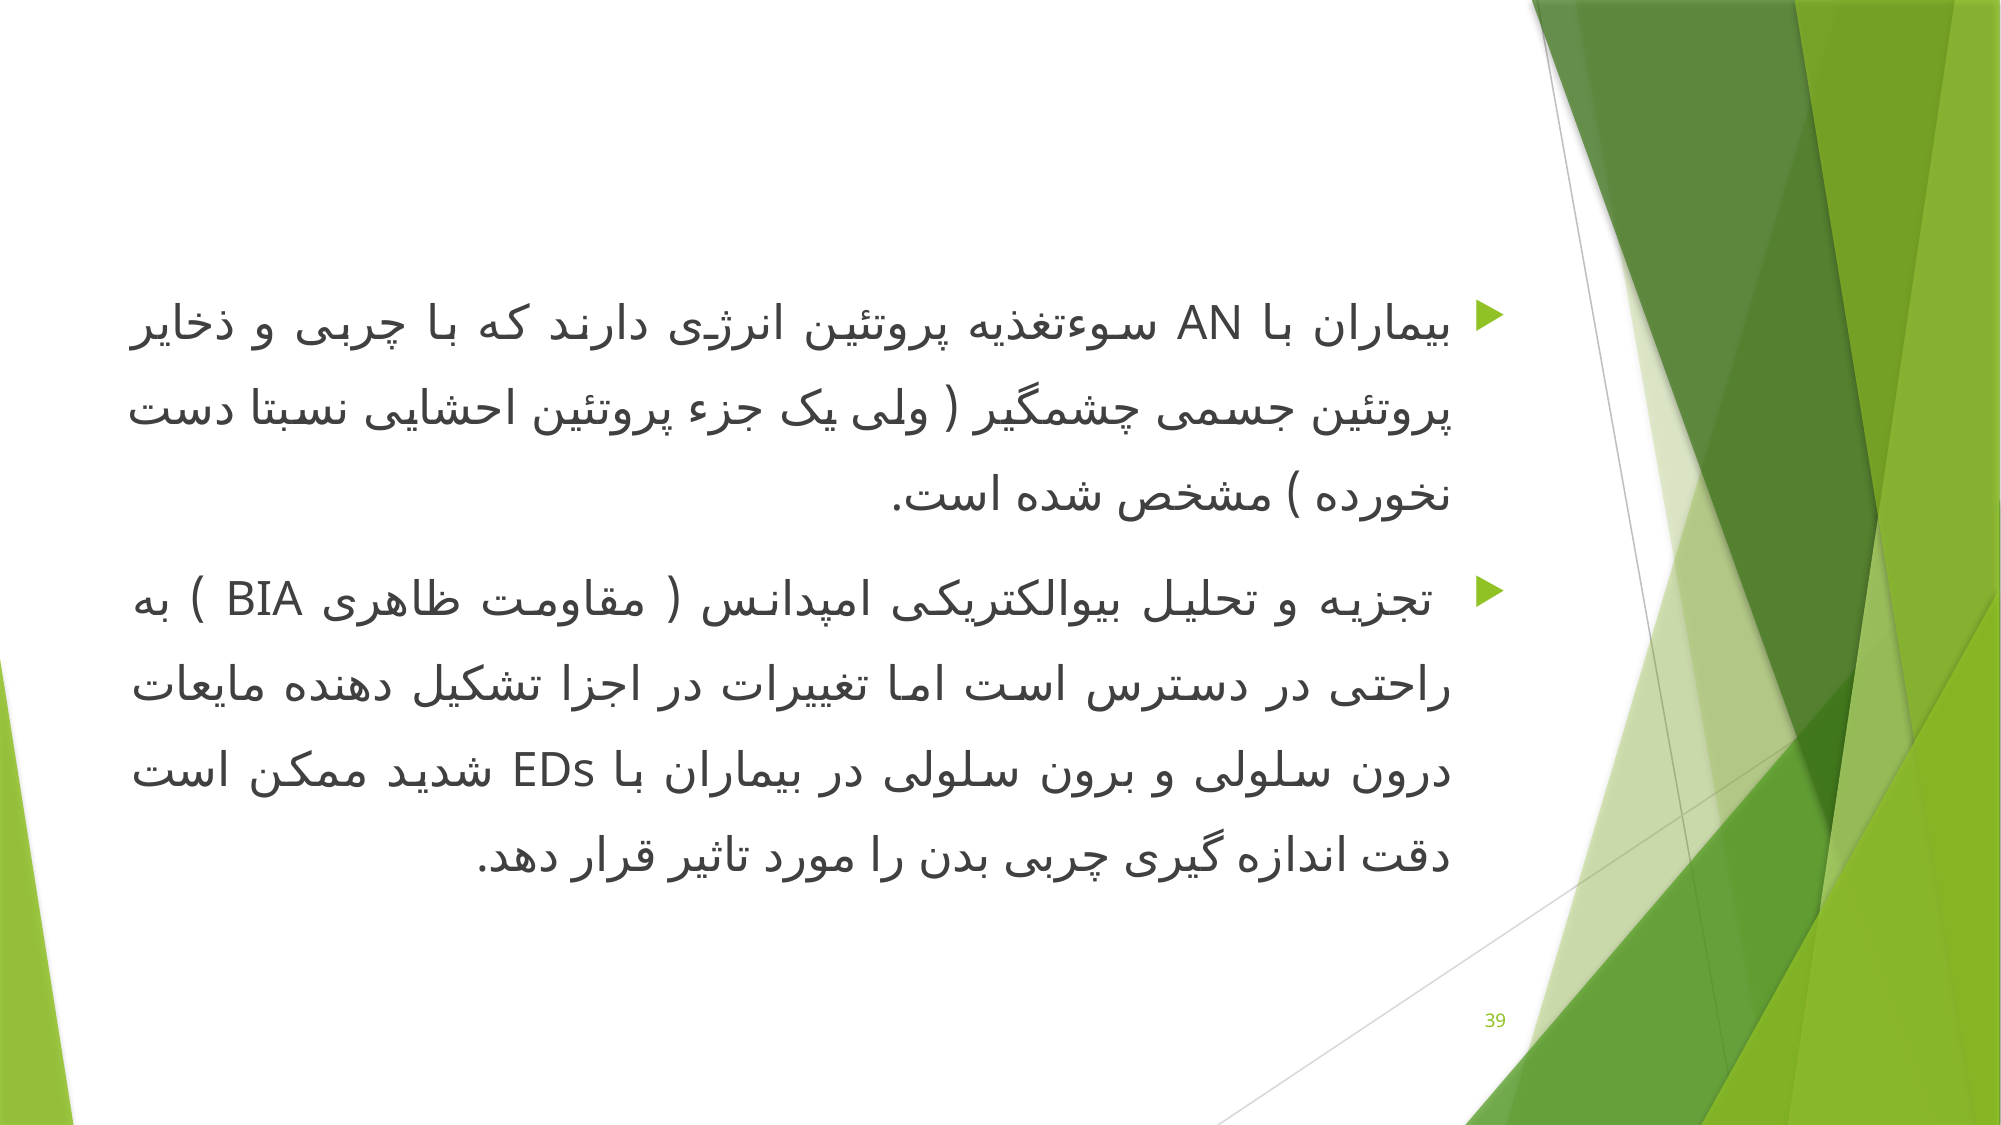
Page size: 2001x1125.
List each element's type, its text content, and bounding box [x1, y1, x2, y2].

slide_number 39 [1409, 991, 1522, 1051]
list بیماران با AN سوءتغذیه پروتئین انرژی دارند که با چربی و ذخایر پروتئین جسمی چشمگیر ( ولی یک جزء پروتئین احشایی نسبتا دست نخورده ) مشخص شده است. تجزیه و تحلیل بیوالکتریکی امپدانس ( مقاومت ظاهری BIA ) به راحتی در دسترس است اما تغییرات در اجزا تشکیل دهنده مایعات درون سلولی و برون سلولی در بیماران با EDs شدید ممکن است دقت اندازه گیری چربی بدن را مورد تاثیر قرار دهد. [111, 255, 1522, 893]
